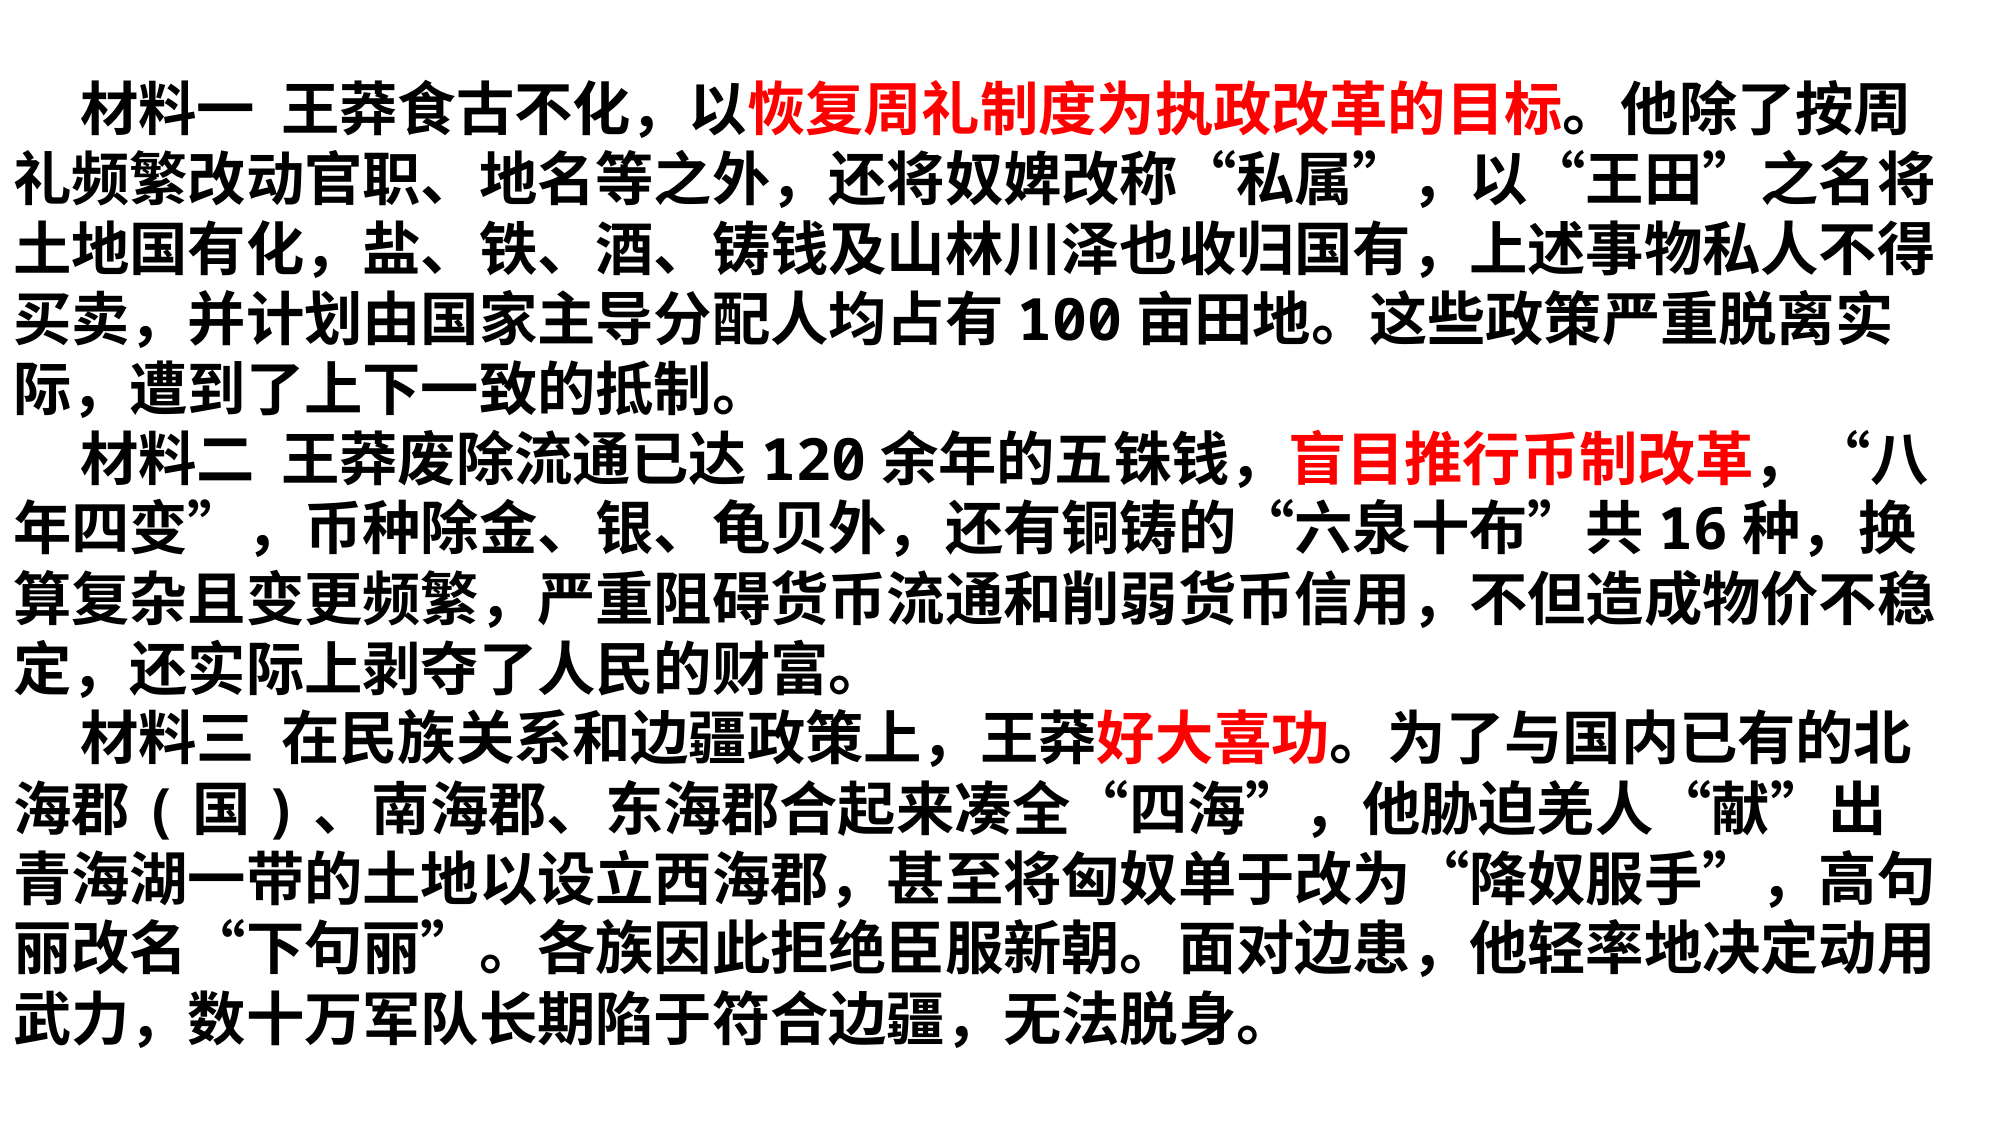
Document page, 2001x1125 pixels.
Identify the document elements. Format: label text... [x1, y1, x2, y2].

text_box 材料一 王莽食古不化，以恢复周礼制度为执政改革的目标。他除了按周礼频繁改动官职、地名等之外，还将奴婢改称“私属”，以“王田”之名将土地国有化，盐、铁、酒、铸钱及山林川泽也收归国有，上述事物私人不得买卖，并计划由国家主导分配人均占有100亩田地。这些政策严重脱离实际，遭到了上下一致的抵制。 材料二 王莽废除流通已达120余年的五铢钱，盲目推行币制改革，“八年四变”，币种除金、银、龟贝外，还有铜铸的“六泉十布”共16种，换算复杂且变更频繁，严重阻碍货币流通和削弱货币信用，不但造成物价不稳定，还实际上剥夺了人民的财富。 材料三 在民族关系和边疆政策上，王莽好大喜功。为了与国内已有的北海郡(国)、南海郡、东海郡合起来凑全“四海”，他胁迫羌人“献”出青海湖一带的土地以设立西海郡，甚至将匈奴单于改为“降奴服手”，高句丽改名“下句丽”。各族因此拒绝臣服新朝。面对边患，他轻率地决定动用武力，数十万军队长期陷于符合边疆，无法脱身。 [1, 66, 1953, 1125]
